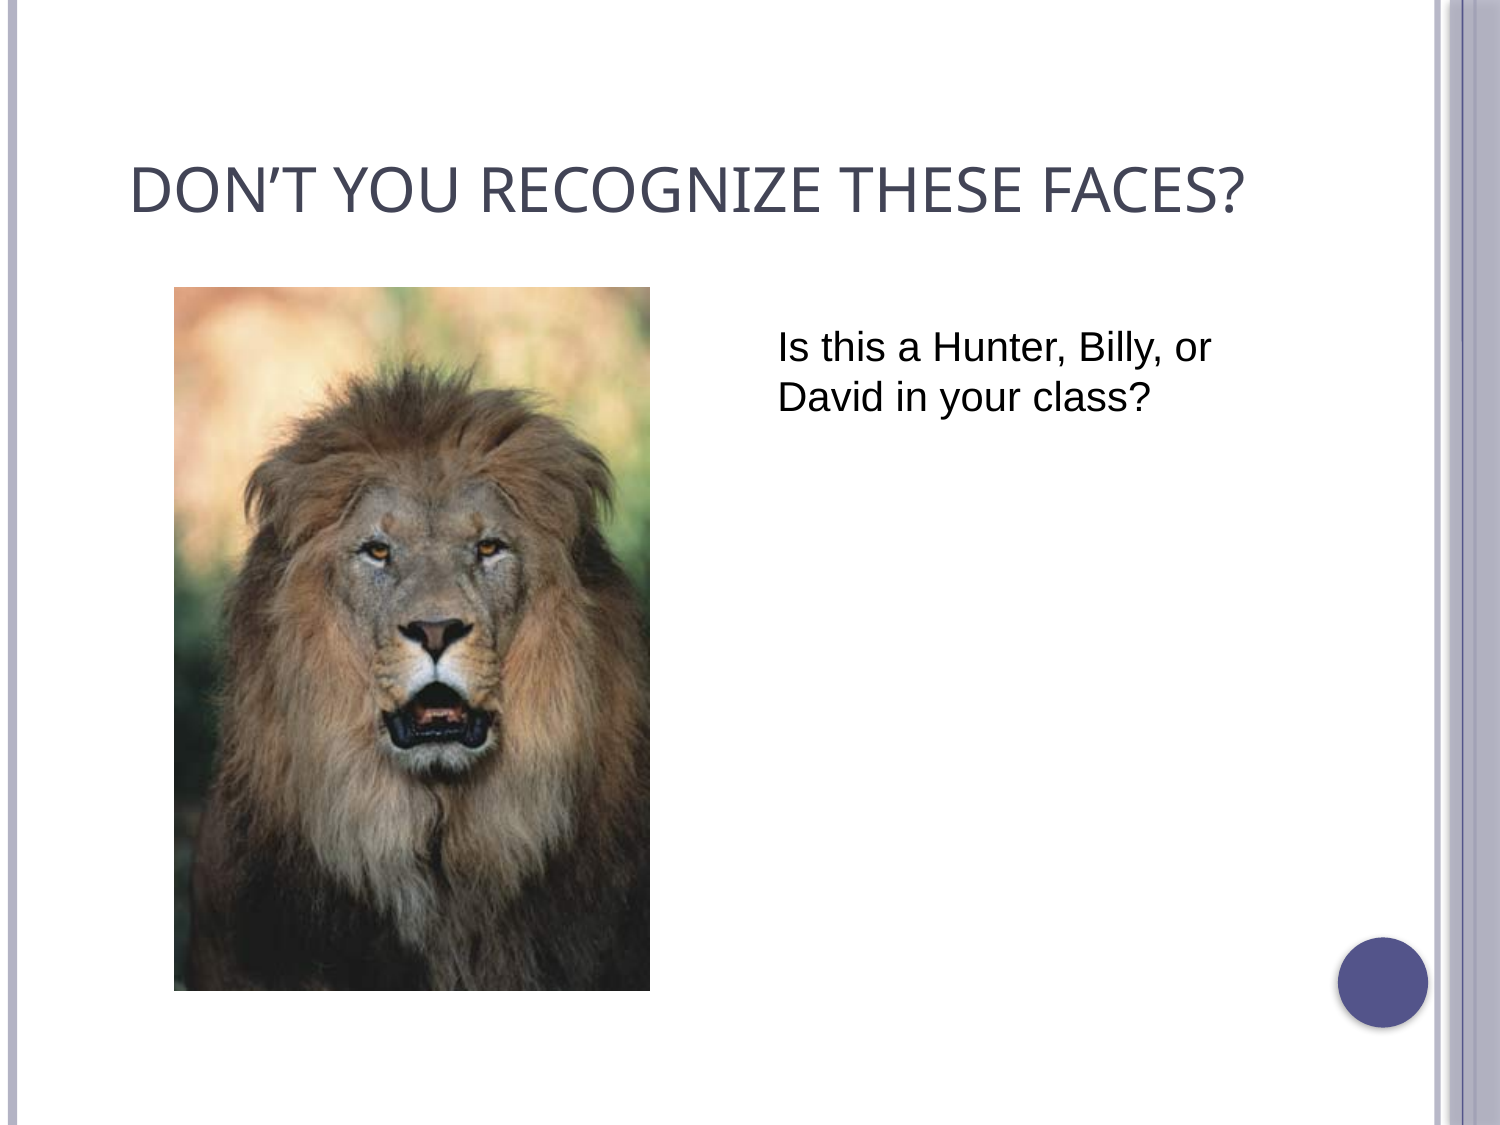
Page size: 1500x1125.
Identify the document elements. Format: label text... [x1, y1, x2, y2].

title Don’t you recognize these faces? [75, 45, 1300, 233]
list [174, 286, 651, 992]
text_box Is this a Hunter, Billy, or David in your class? [762, 312, 1300, 428]
